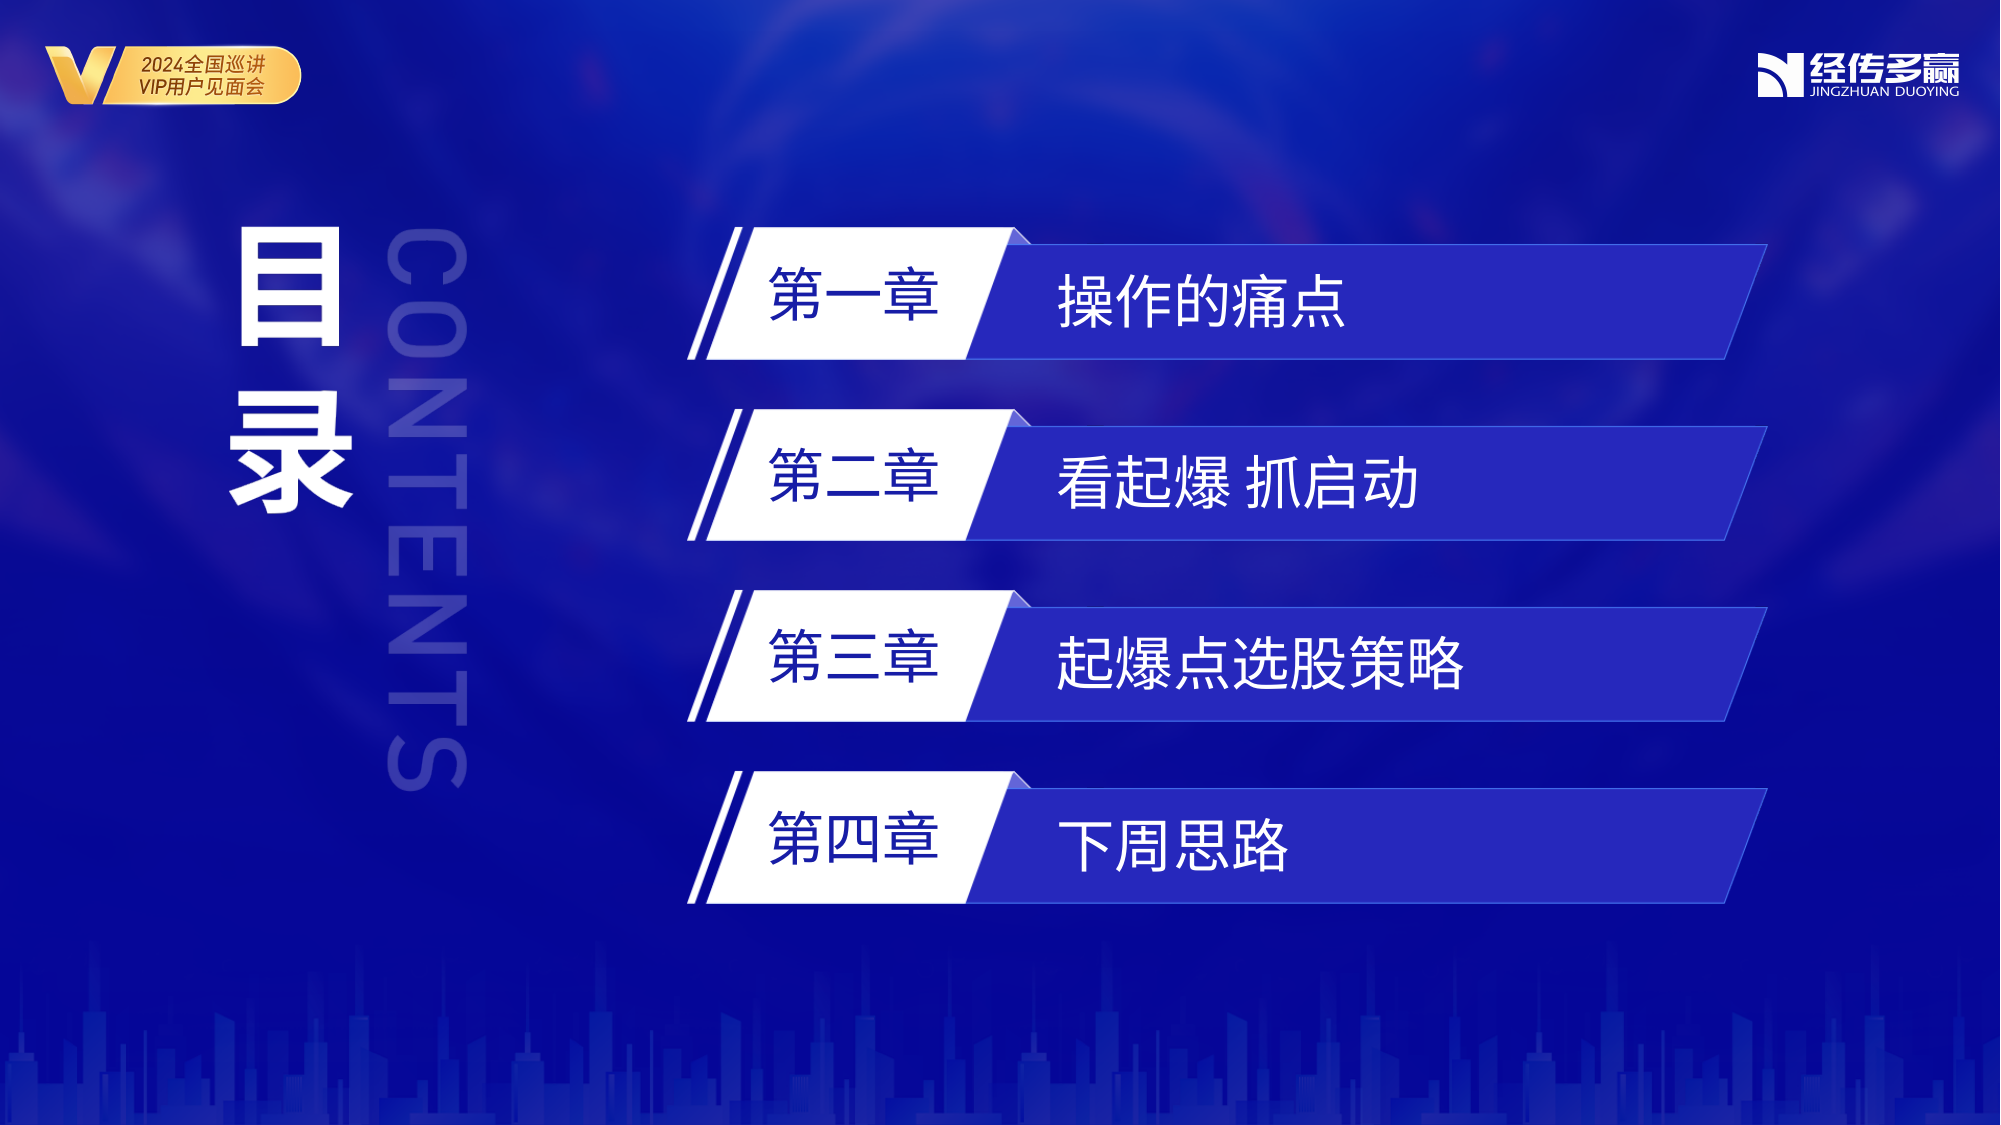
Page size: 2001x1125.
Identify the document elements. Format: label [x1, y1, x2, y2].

text_box [686, 589, 1769, 722]
picture [0, 0, 2000, 1125]
text_box [686, 226, 1769, 360]
text_box [686, 408, 1769, 541]
text_box [686, 770, 1769, 904]
